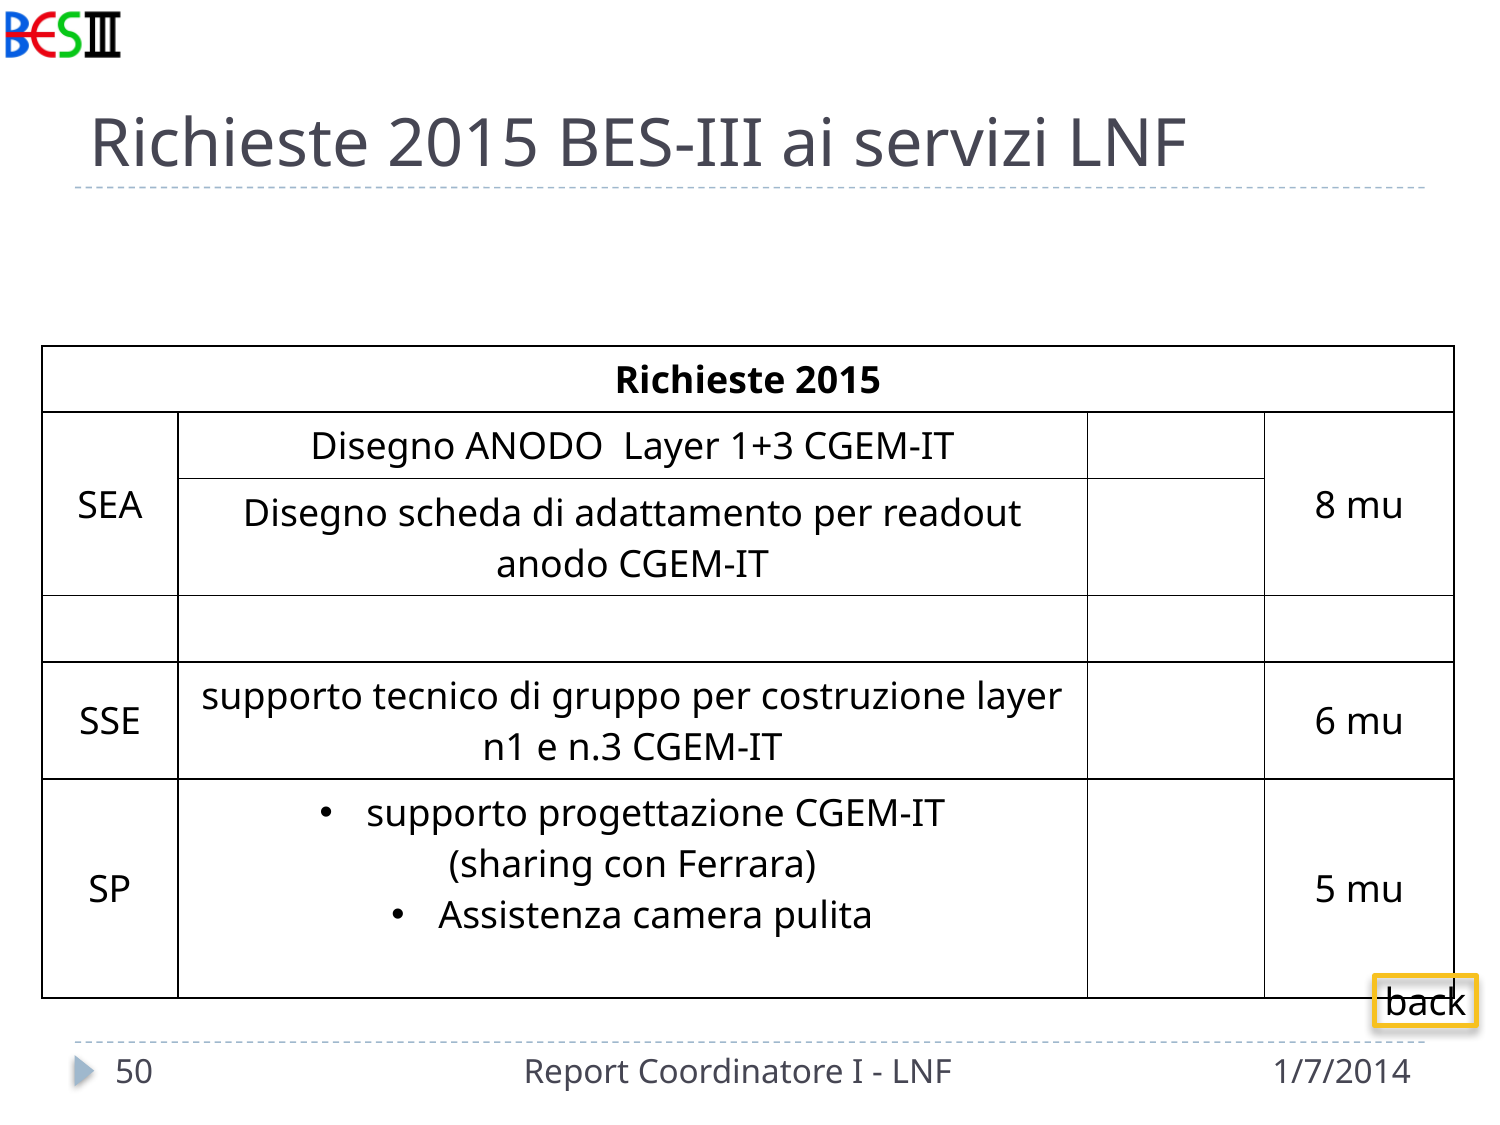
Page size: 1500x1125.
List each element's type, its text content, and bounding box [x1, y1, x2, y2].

table_cell 5 mu [1265, 780, 1453, 997]
slide_number 51 [100, 1042, 425, 1103]
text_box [1374, 970, 1477, 1032]
table_cell [1088, 780, 1264, 997]
table_cell Disegno ANODO Layer 1+3 CGEM-IT [179, 413, 1087, 478]
title Richieste 2015 BES-III ai servizi LNF [75, 24, 1466, 188]
table_cell SEA [43, 413, 177, 595]
table_cell 8 mu [1265, 413, 1453, 595]
table_cell SP [43, 780, 177, 997]
table_cell Disegno scheda di adattamento per readout anodo CGEM-IT [179, 479, 1087, 595]
table_cell supporto progettazione CGEM-IT (sharing con Ferrara) Assistenza camera pulita [179, 780, 1087, 997]
picture [2, 7, 122, 59]
table_header Richieste 2015 [43, 347, 1453, 411]
table_cell [1088, 663, 1264, 778]
table_cell [1088, 596, 1264, 661]
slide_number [1051, 1042, 1426, 1103]
table_cell [1265, 596, 1453, 661]
table_cell [1088, 413, 1264, 478]
footer Report Coordinatore I - LNF [425, 1042, 1051, 1103]
table_cell [1088, 479, 1264, 595]
table_cell 6 mu [1265, 663, 1453, 778]
table_cell [43, 596, 177, 661]
table_cell supporto tecnico di gruppo per costruzione layer n1 e n.3 CGEM-IT [179, 663, 1087, 778]
table_cell [179, 596, 1087, 661]
table_cell SSE [43, 663, 177, 778]
